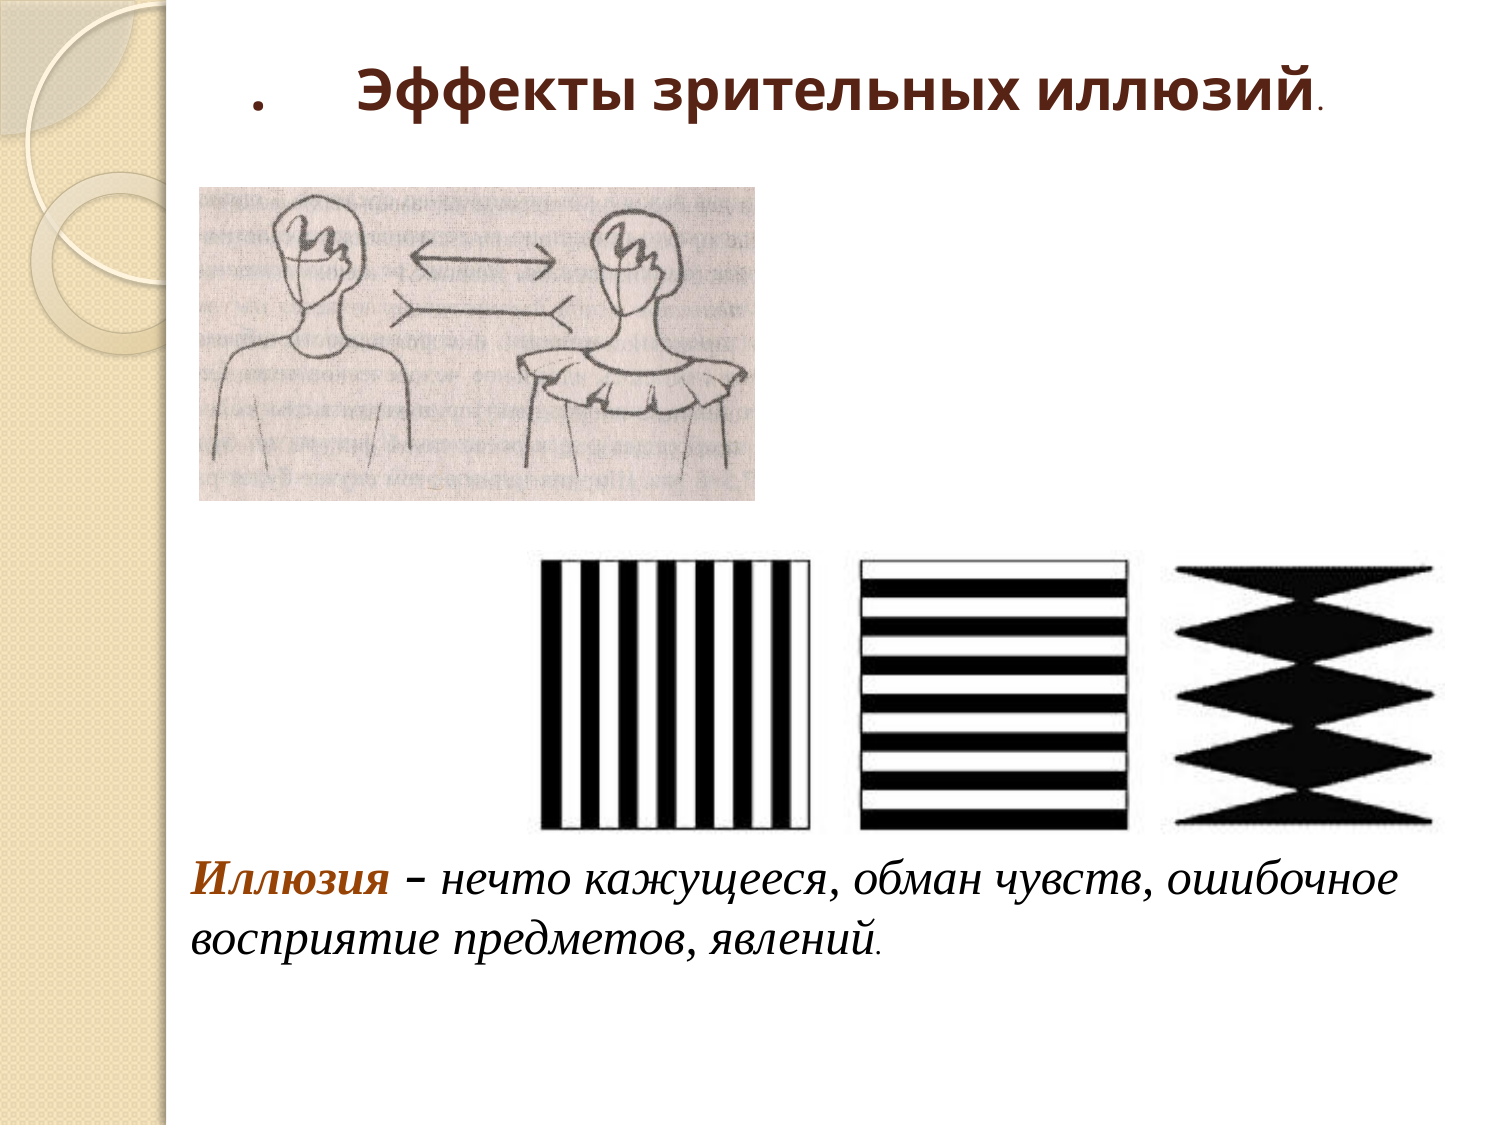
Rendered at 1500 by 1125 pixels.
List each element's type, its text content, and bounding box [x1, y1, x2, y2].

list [198, 187, 755, 501]
title . Эффекты зрительных иллюзий. [235, 45, 1466, 233]
picture [527, 550, 1445, 844]
text_box Иллюзия – нечто кажущееся, обман чувств, ошибочное восприятие предметов, явлений. [175, 836, 1465, 972]
